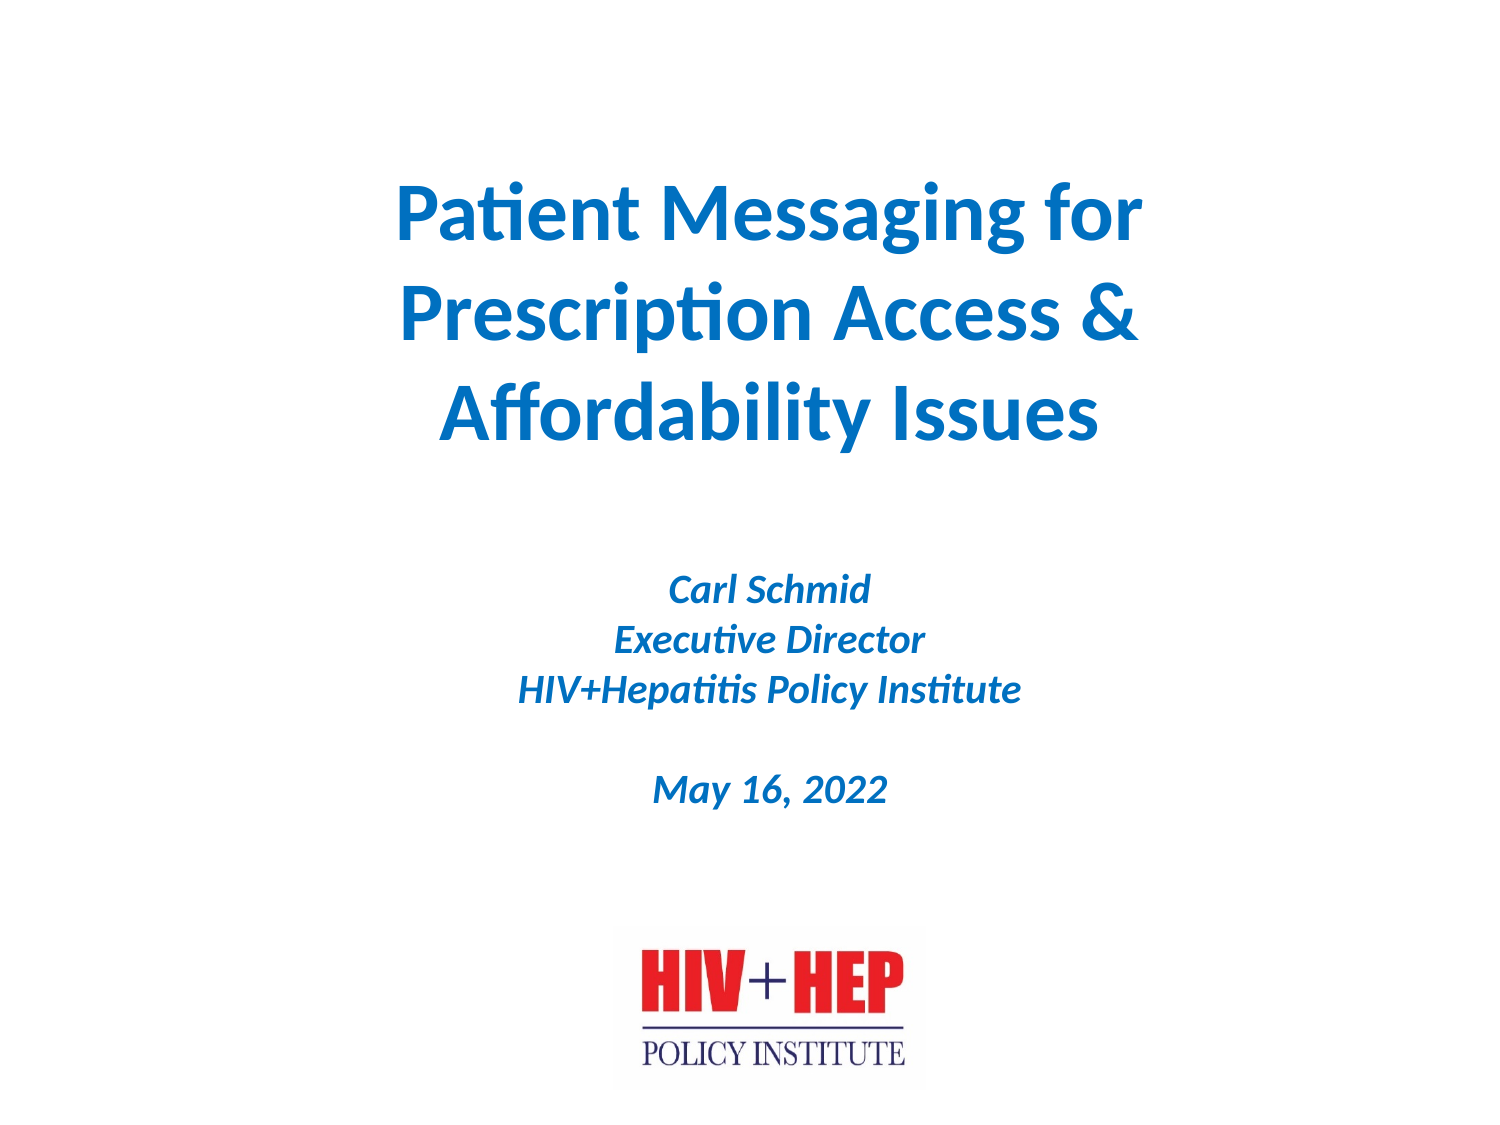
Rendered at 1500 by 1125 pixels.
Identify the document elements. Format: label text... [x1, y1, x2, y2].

text_box Patient Messaging for Prescription Access & Affordability Issues Carl Schmid Executive Director HIV+Hepatitis Policy Institute May 16, 2022 [186, 149, 1353, 820]
picture [613, 926, 927, 1090]
